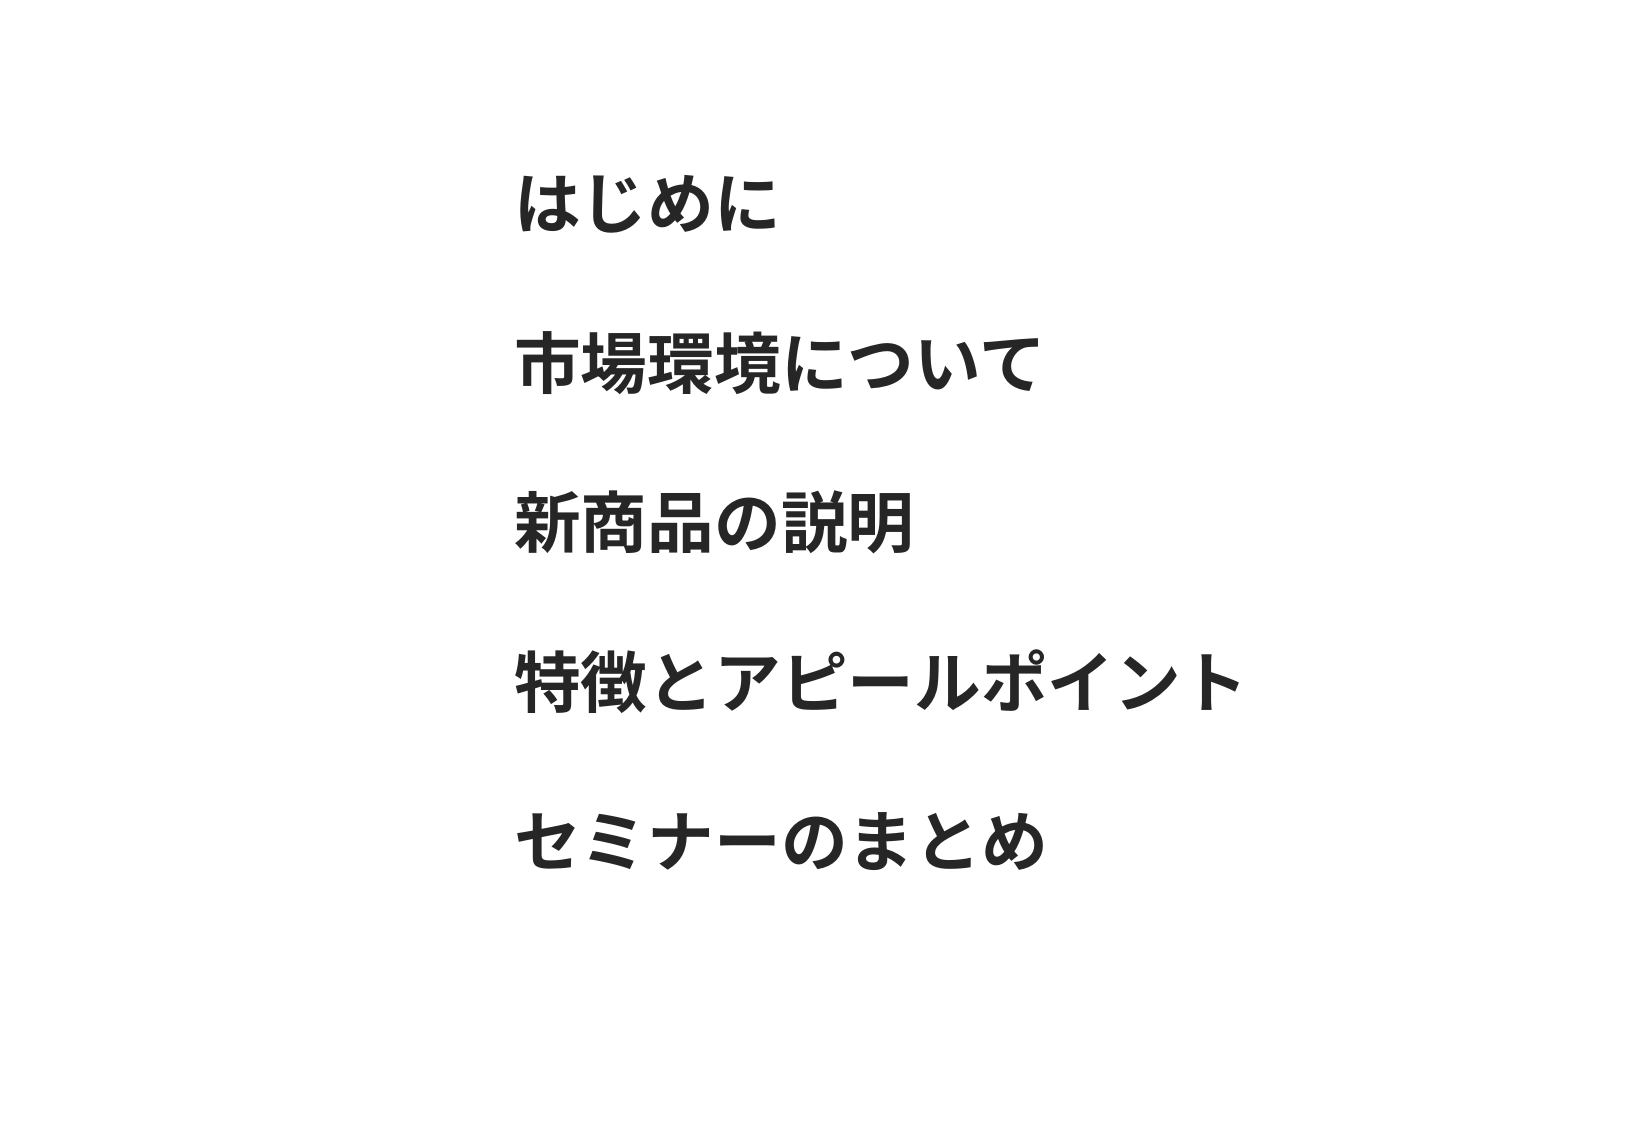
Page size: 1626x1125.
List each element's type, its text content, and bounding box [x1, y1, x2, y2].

text_box 特徴とアピールポイント [499, 633, 1274, 728]
text_box 市場環境について [499, 314, 1088, 410]
text_box セミナーのまとめ [499, 792, 1274, 888]
text_box 新商品の説明 [499, 473, 1088, 569]
text_box はじめに [499, 154, 1002, 250]
